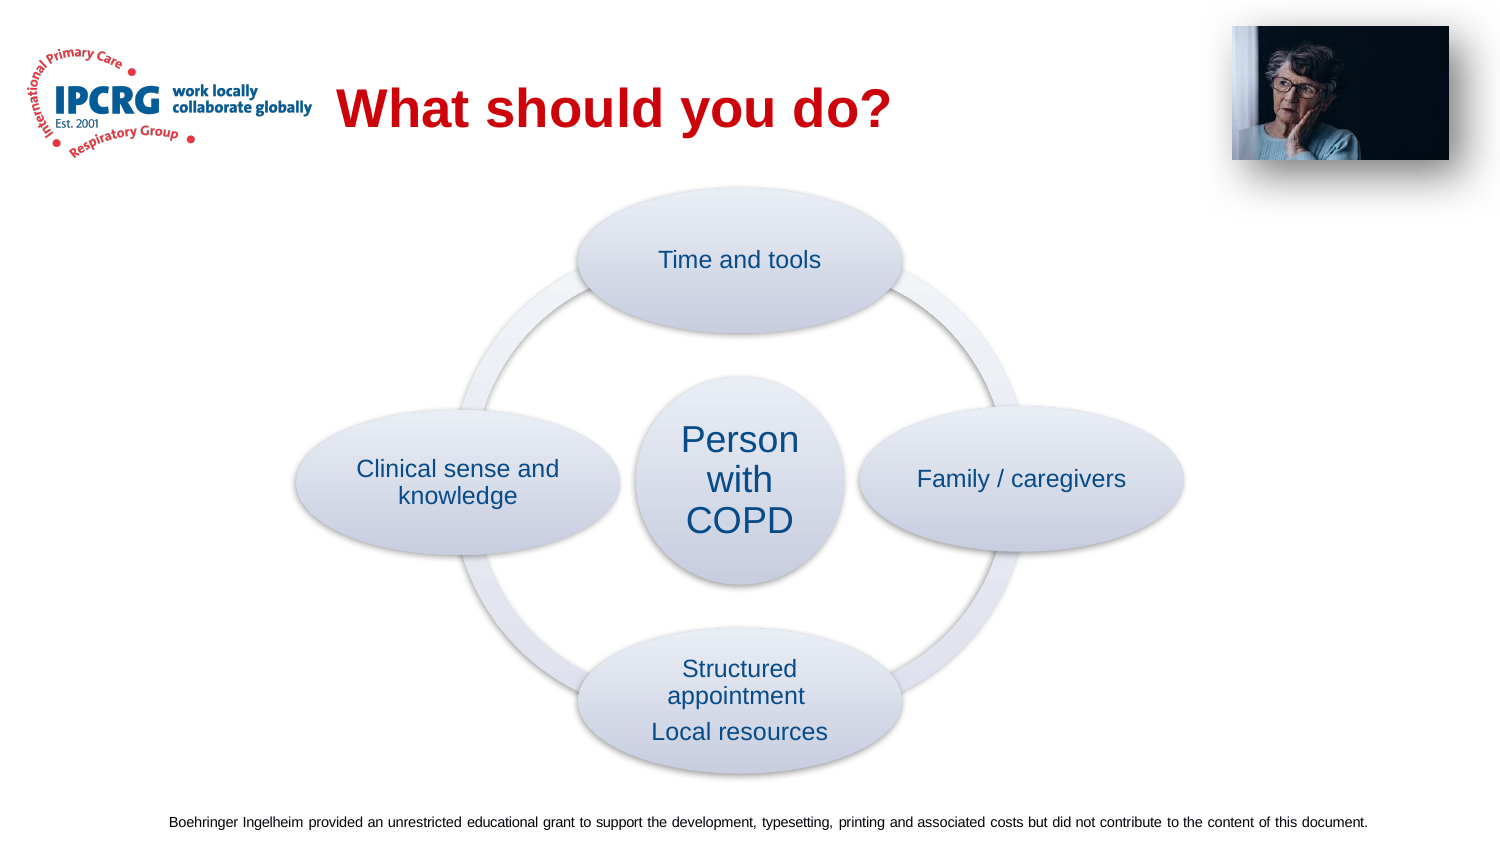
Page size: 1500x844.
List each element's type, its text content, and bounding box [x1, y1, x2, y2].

title What should you do? [321, 65, 1216, 160]
picture [27, 49, 312, 158]
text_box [183, 187, 1296, 774]
picture [1231, 26, 1449, 160]
title What should you do? [1495, 65, 1500, 160]
